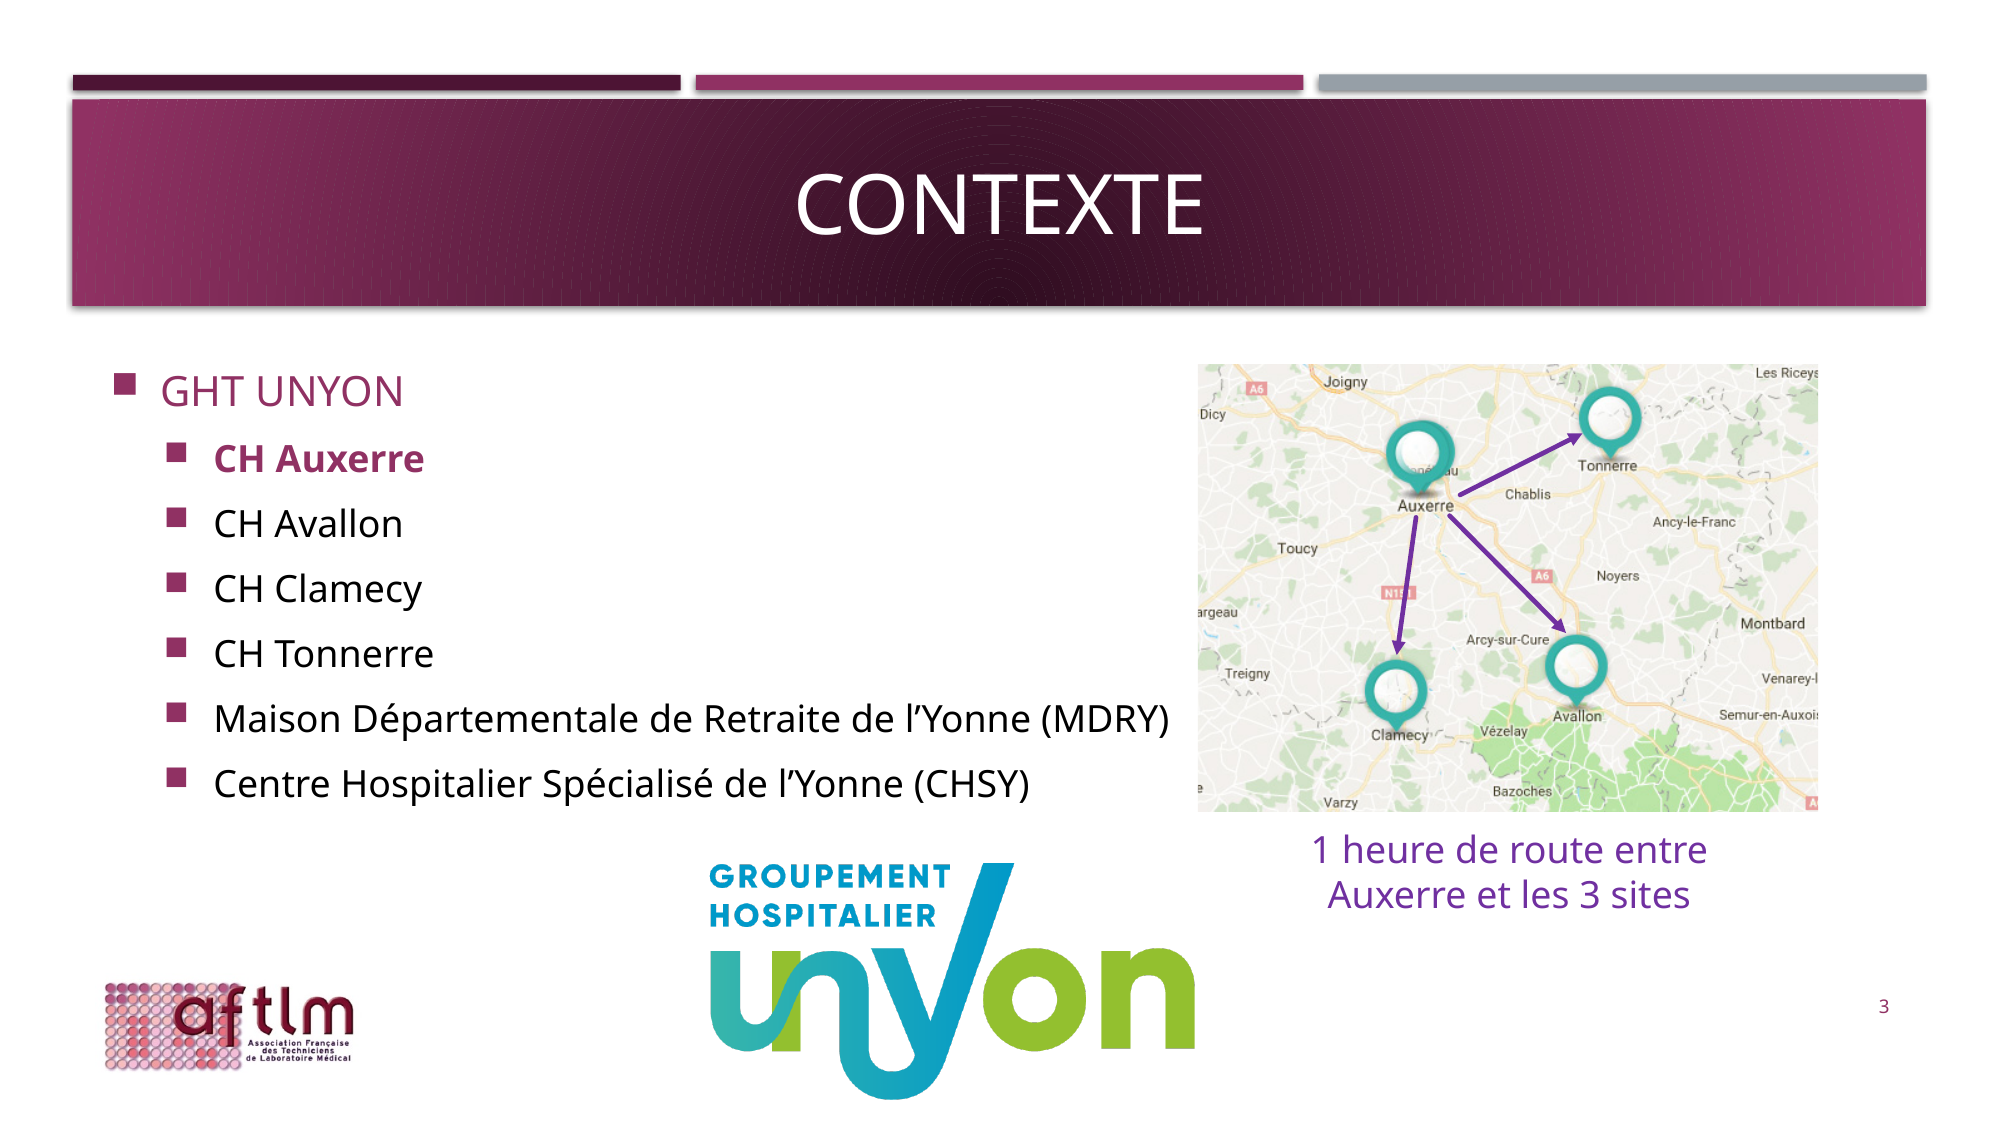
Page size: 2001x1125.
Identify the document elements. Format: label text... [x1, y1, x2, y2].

picture [708, 863, 1195, 1101]
slide_number 3 [1732, 977, 1905, 1037]
text_box 1 heure de route entre Auxerre et les 3 sites [1236, 822, 1783, 923]
picture [1197, 363, 1819, 813]
text_box GHT UNYON CH Auxerre CH Avallon CH Clamecy CH Tonnerre Maison Départementale de Retraite de l’Yonne (MDRY) Centre Hospitalier Spécialisé de l’Yonne (CHSY) [95, 357, 1905, 962]
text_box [1448, 515, 1567, 634]
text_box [1459, 432, 1583, 496]
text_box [1396, 516, 1417, 656]
title CONTEXTE [95, 119, 1905, 282]
picture [95, 962, 372, 1089]
